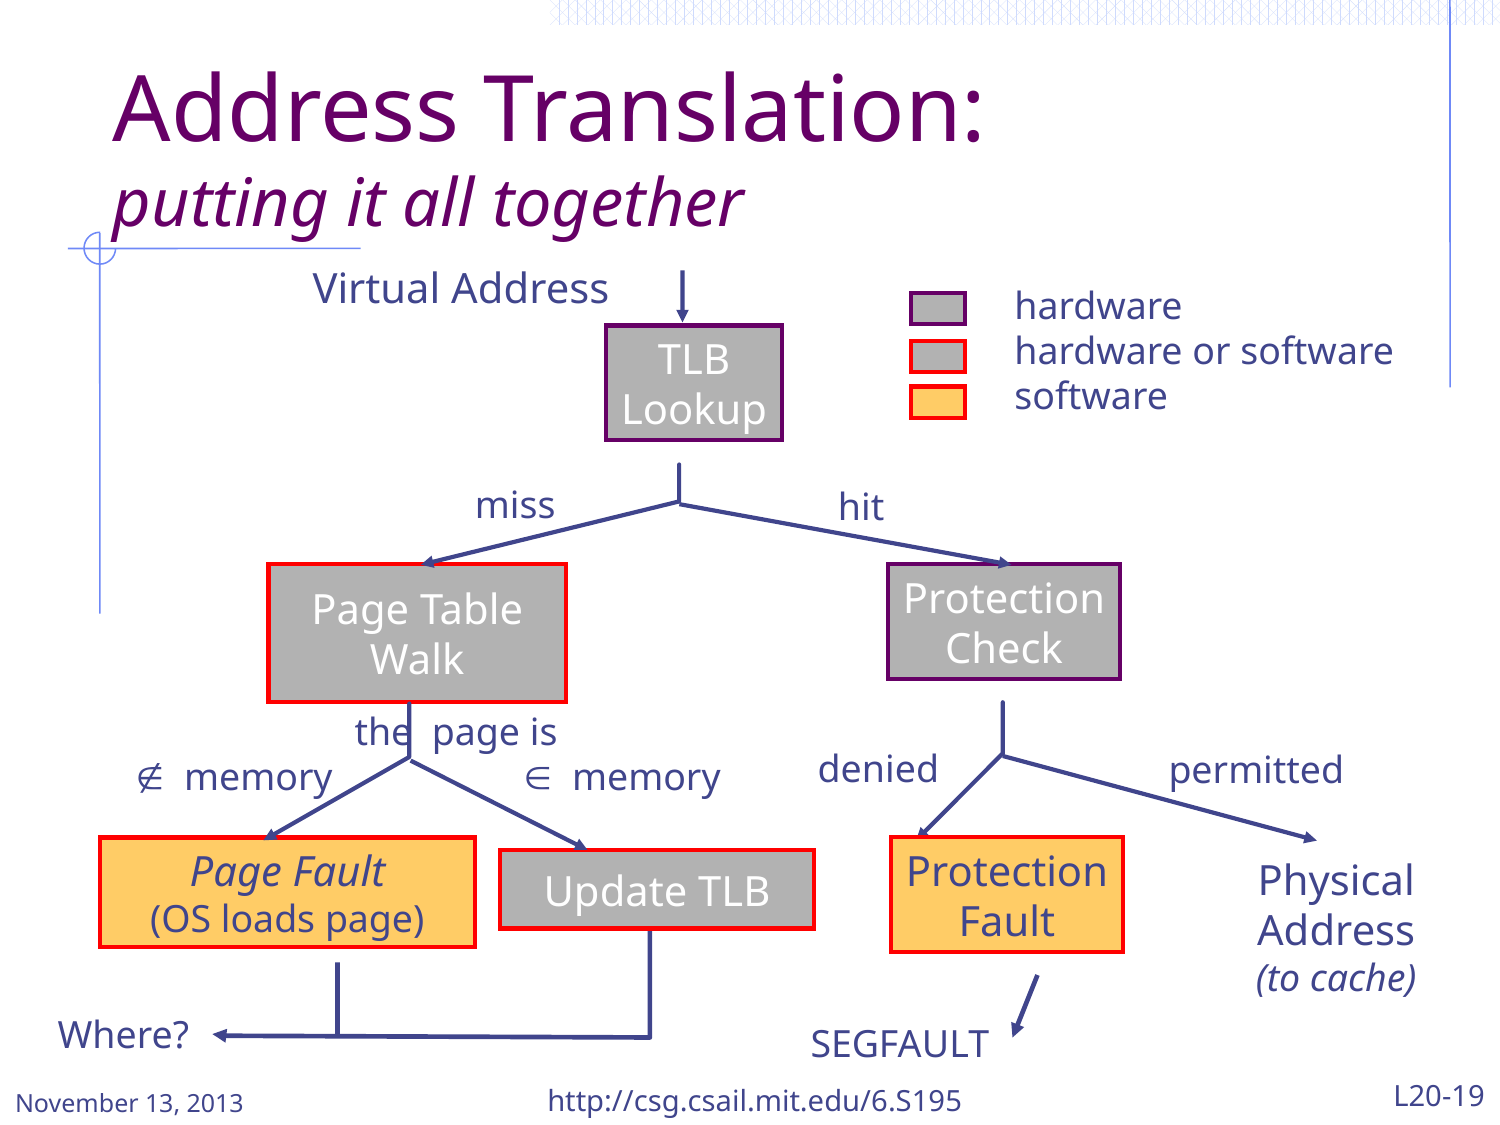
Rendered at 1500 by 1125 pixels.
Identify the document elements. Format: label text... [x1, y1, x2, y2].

text_box [910, 386, 965, 418]
text_box [212, 929, 651, 1042]
text_box [263, 807, 322, 841]
text_box Physical Address (to cache) [1240, 846, 1432, 1007]
text_box TLB Lookup [606, 325, 783, 440]
text_box Page Table Walk [268, 563, 566, 702]
footer http://csg.csail.mit.edu/6.S195 [508, 1049, 1002, 1125]
text_box [1162, 799, 1317, 844]
text_box miss [460, 473, 571, 534]
text_box [853, 536, 1012, 569]
slide_number L20-19 [1187, 1049, 1500, 1125]
text_box denied [802, 737, 955, 797]
text_box hit [823, 475, 900, 536]
text_box [1013, 974, 1038, 1038]
text_box SEGFAULT [787, 1012, 1013, 1073]
text_box [910, 292, 965, 324]
text_box [502, 807, 588, 850]
text_box Protection Fault [890, 837, 1123, 952]
text_box Update TLB [500, 849, 815, 929]
text_box [571, 464, 680, 529]
text_box hardware hardware or software software [999, 274, 1410, 425]
text_box [917, 702, 1003, 837]
text_box [420, 534, 547, 568]
text_box Where? [42, 1003, 205, 1049]
text_box [676, 270, 689, 323]
text_box Protection Check [887, 564, 1121, 679]
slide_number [0, 1049, 313, 1125]
text_box [910, 340, 965, 372]
title Address Translation: putting it all together [97, 61, 1157, 248]
text_box the page is Ï memory Î memory [120, 702, 736, 807]
text_box permitted [1153, 739, 1360, 799]
text_box Virtual Address [297, 254, 625, 319]
text_box Page Fault (OS loads page) [99, 837, 475, 948]
